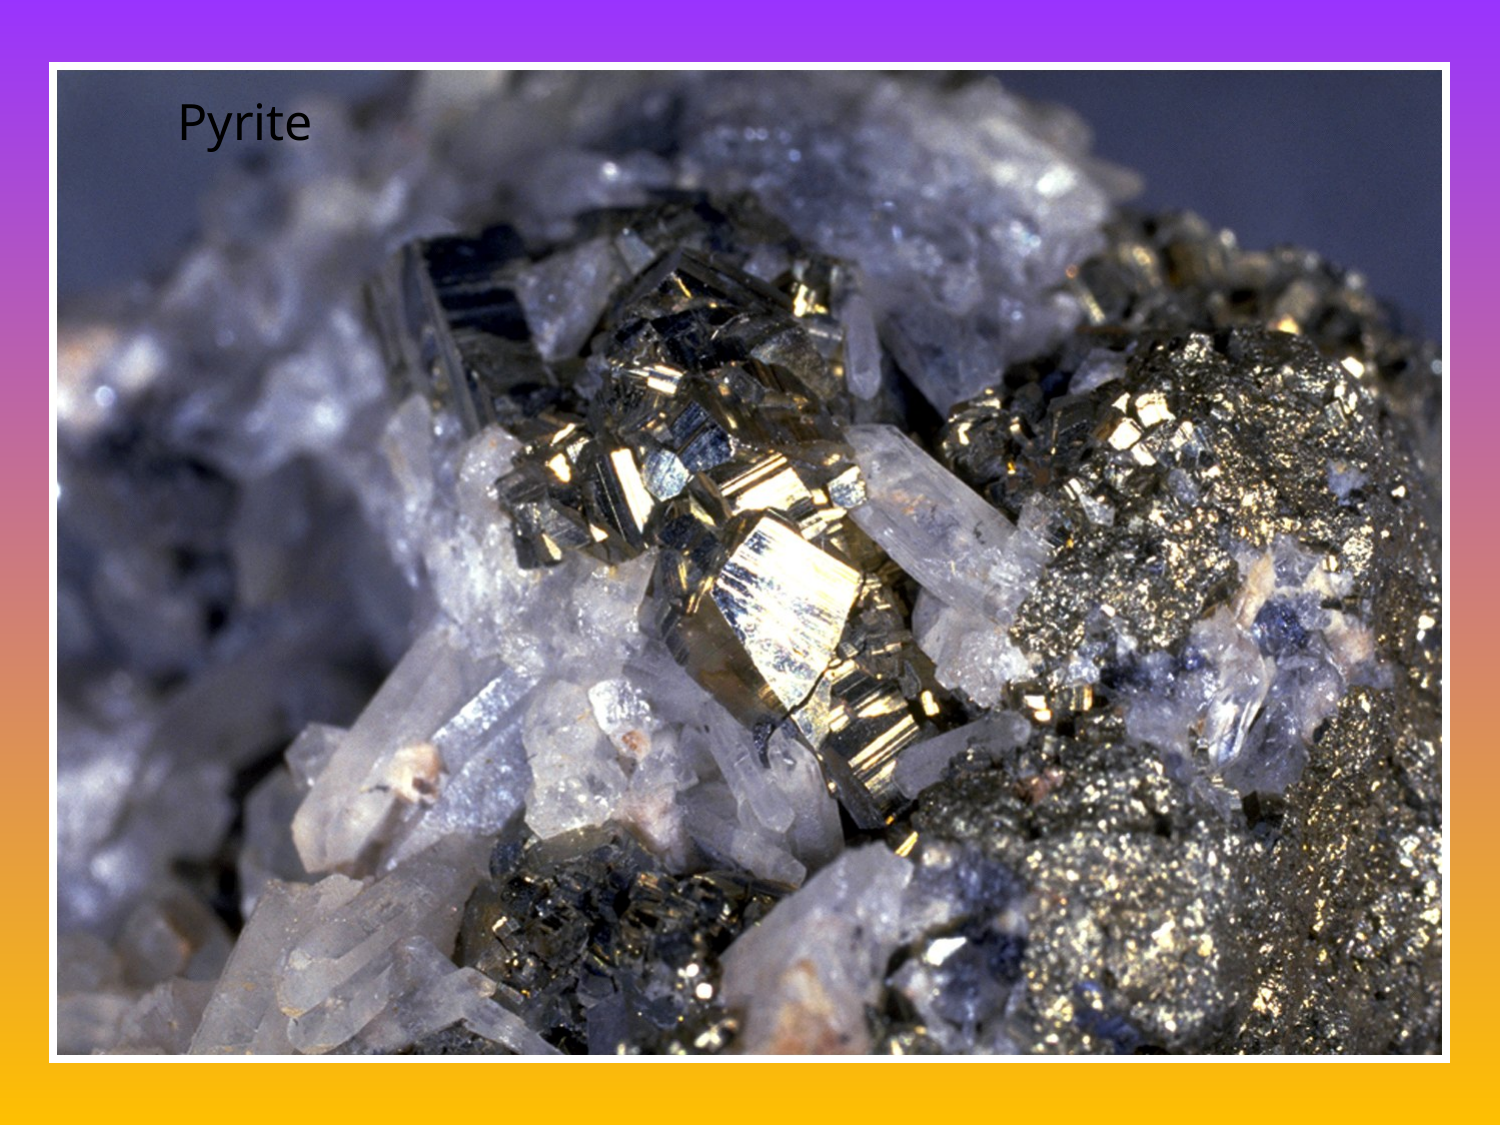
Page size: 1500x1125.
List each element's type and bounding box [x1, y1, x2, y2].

picture [49, 61, 1451, 1063]
